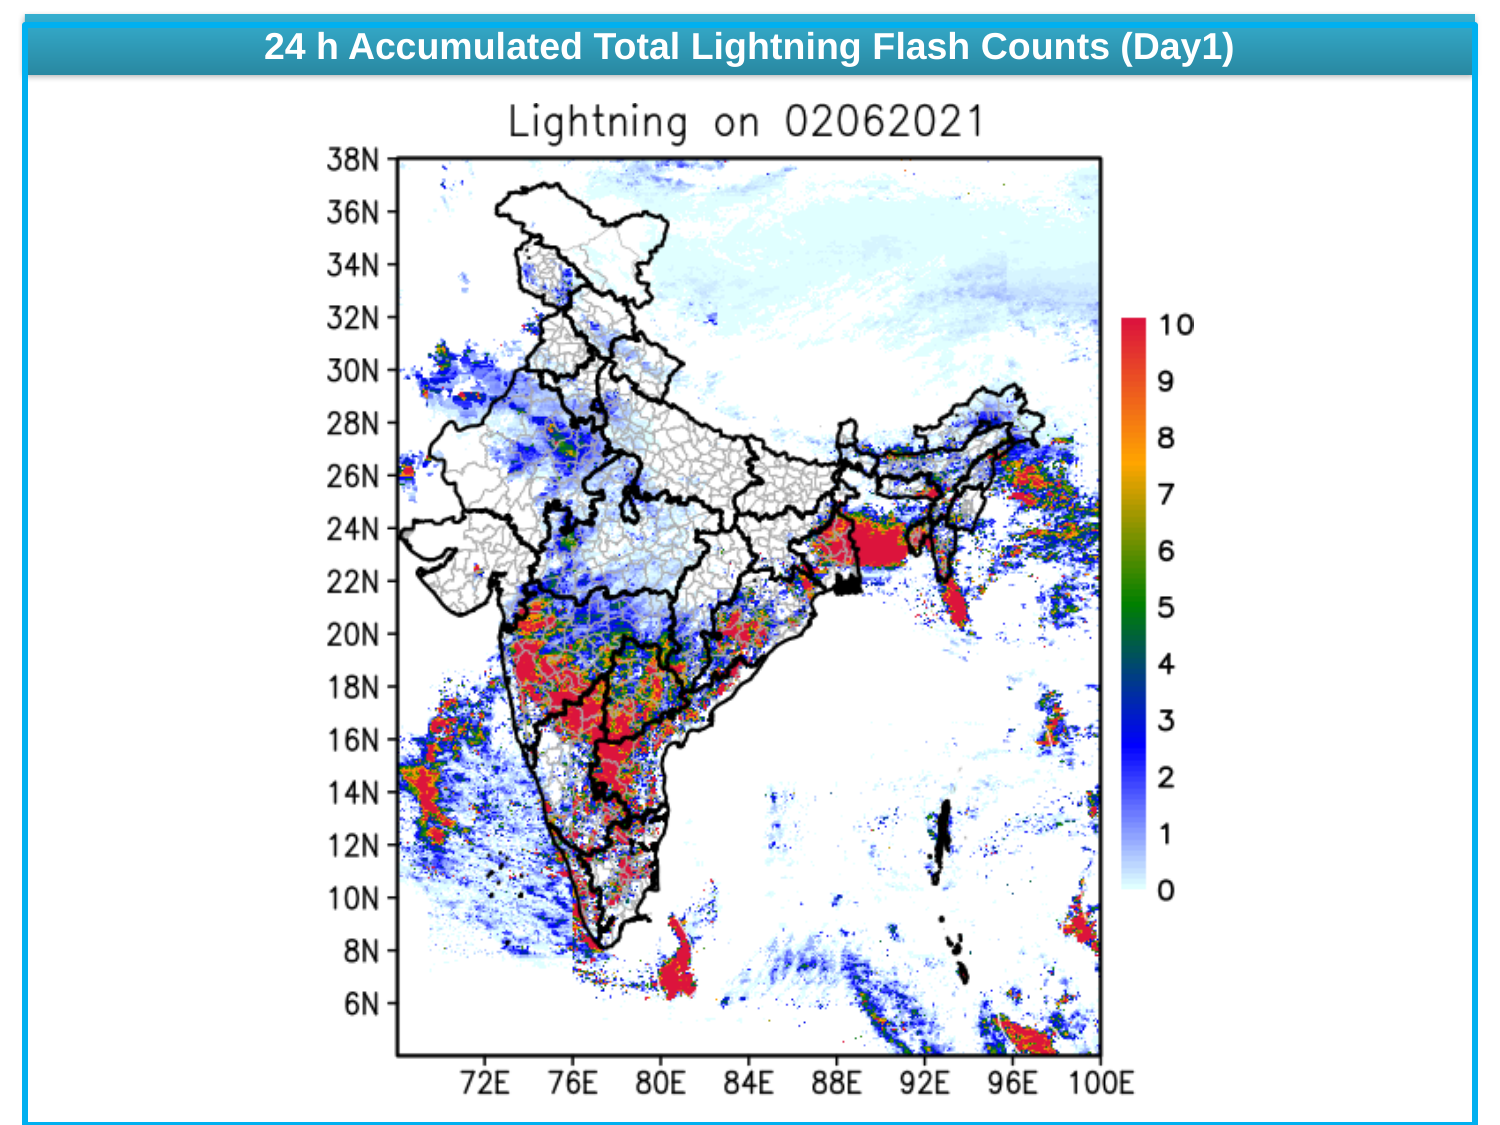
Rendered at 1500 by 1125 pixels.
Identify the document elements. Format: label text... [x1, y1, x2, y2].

text_box 24 h Accumulated Total Lightning Flash Counts (Day1) [24, 14, 1475, 23]
text_box [23, 23, 1477, 1125]
picture [326, 103, 1194, 1097]
